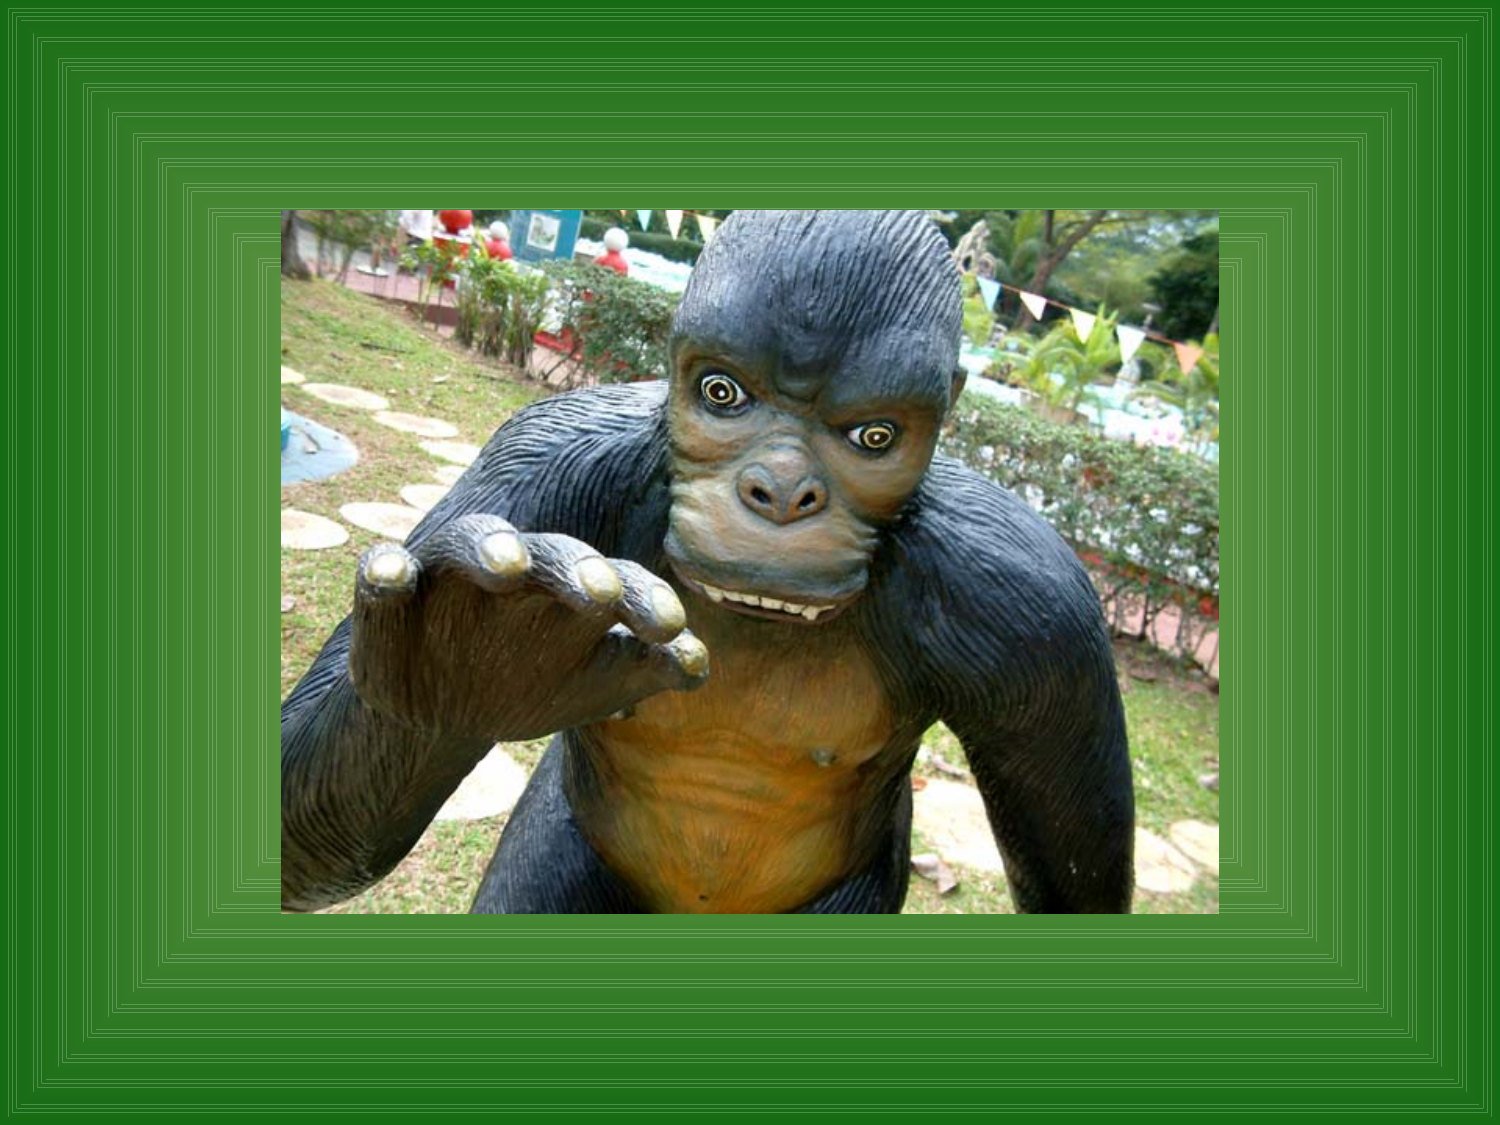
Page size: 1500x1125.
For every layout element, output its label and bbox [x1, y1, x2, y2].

picture [281, 210, 1219, 915]
